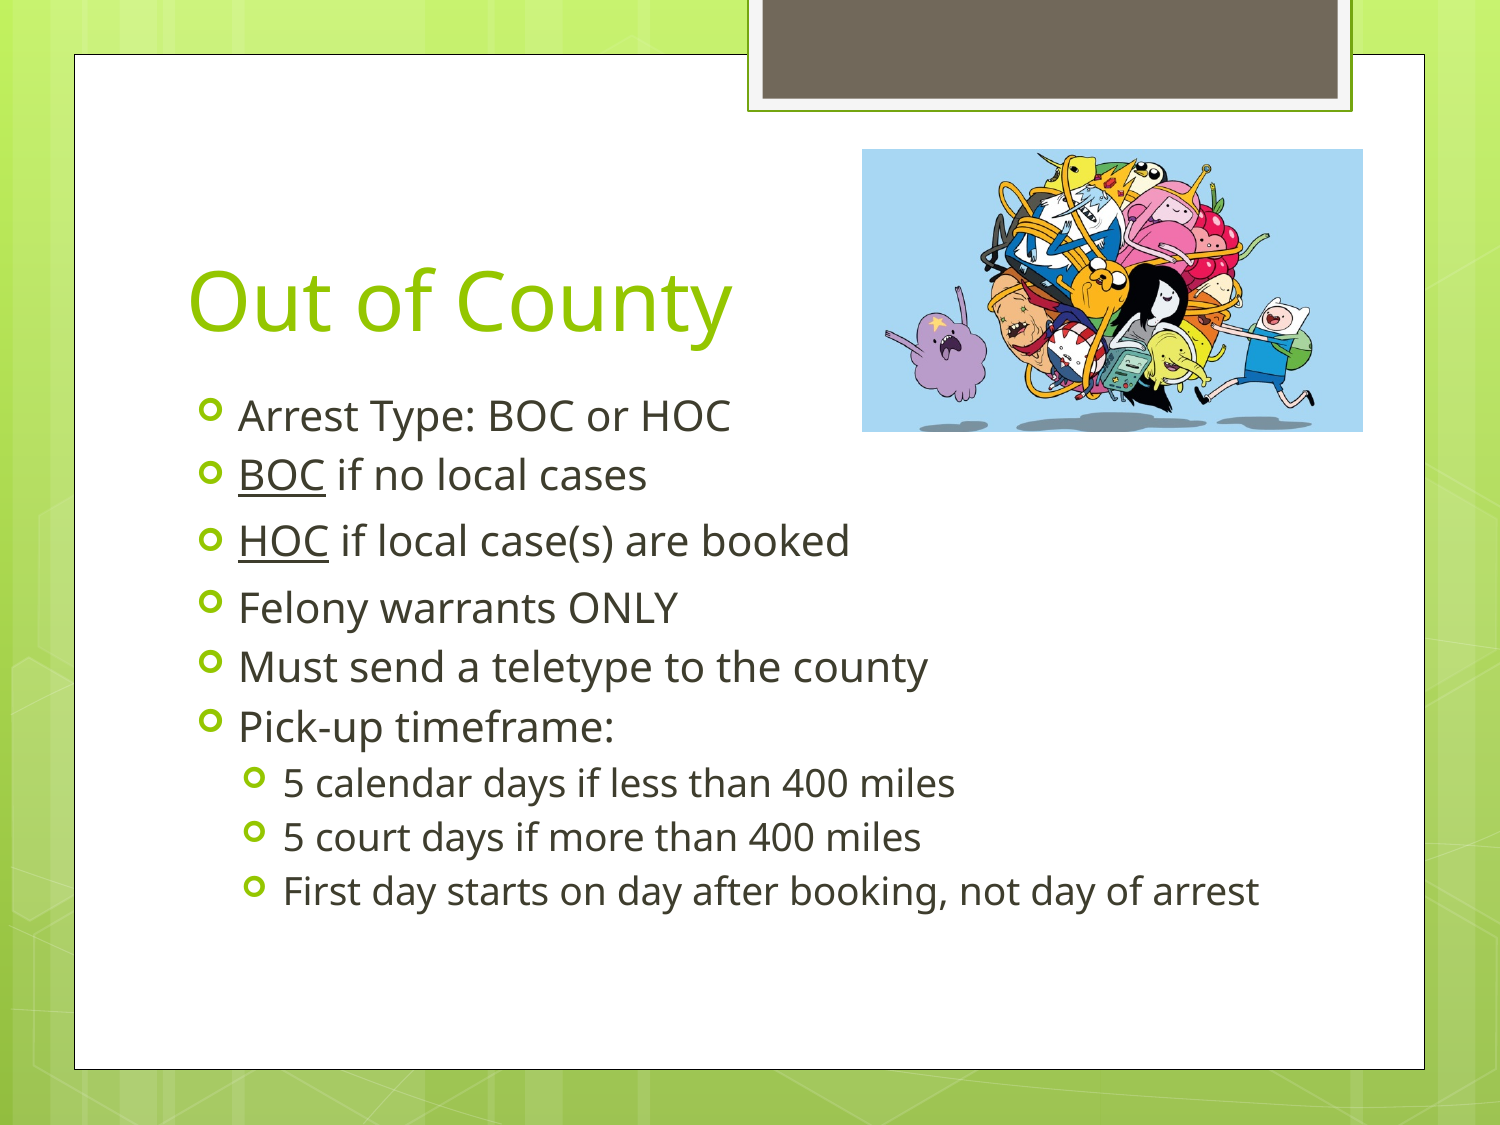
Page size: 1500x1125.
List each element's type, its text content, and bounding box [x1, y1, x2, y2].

title Out of County [171, 168, 856, 357]
list Arrest Type: BOC or HOC BOC if no local cases HOC if local case(s) are booked Felony warrants ONLY Must send a teletype to the county Pick-up timeframe: 5 calendar days if less than 400 miles 5 court days if more than 400 miles First day starts on day after booking, not day of arrest [171, 381, 1283, 957]
picture [862, 149, 1363, 432]
